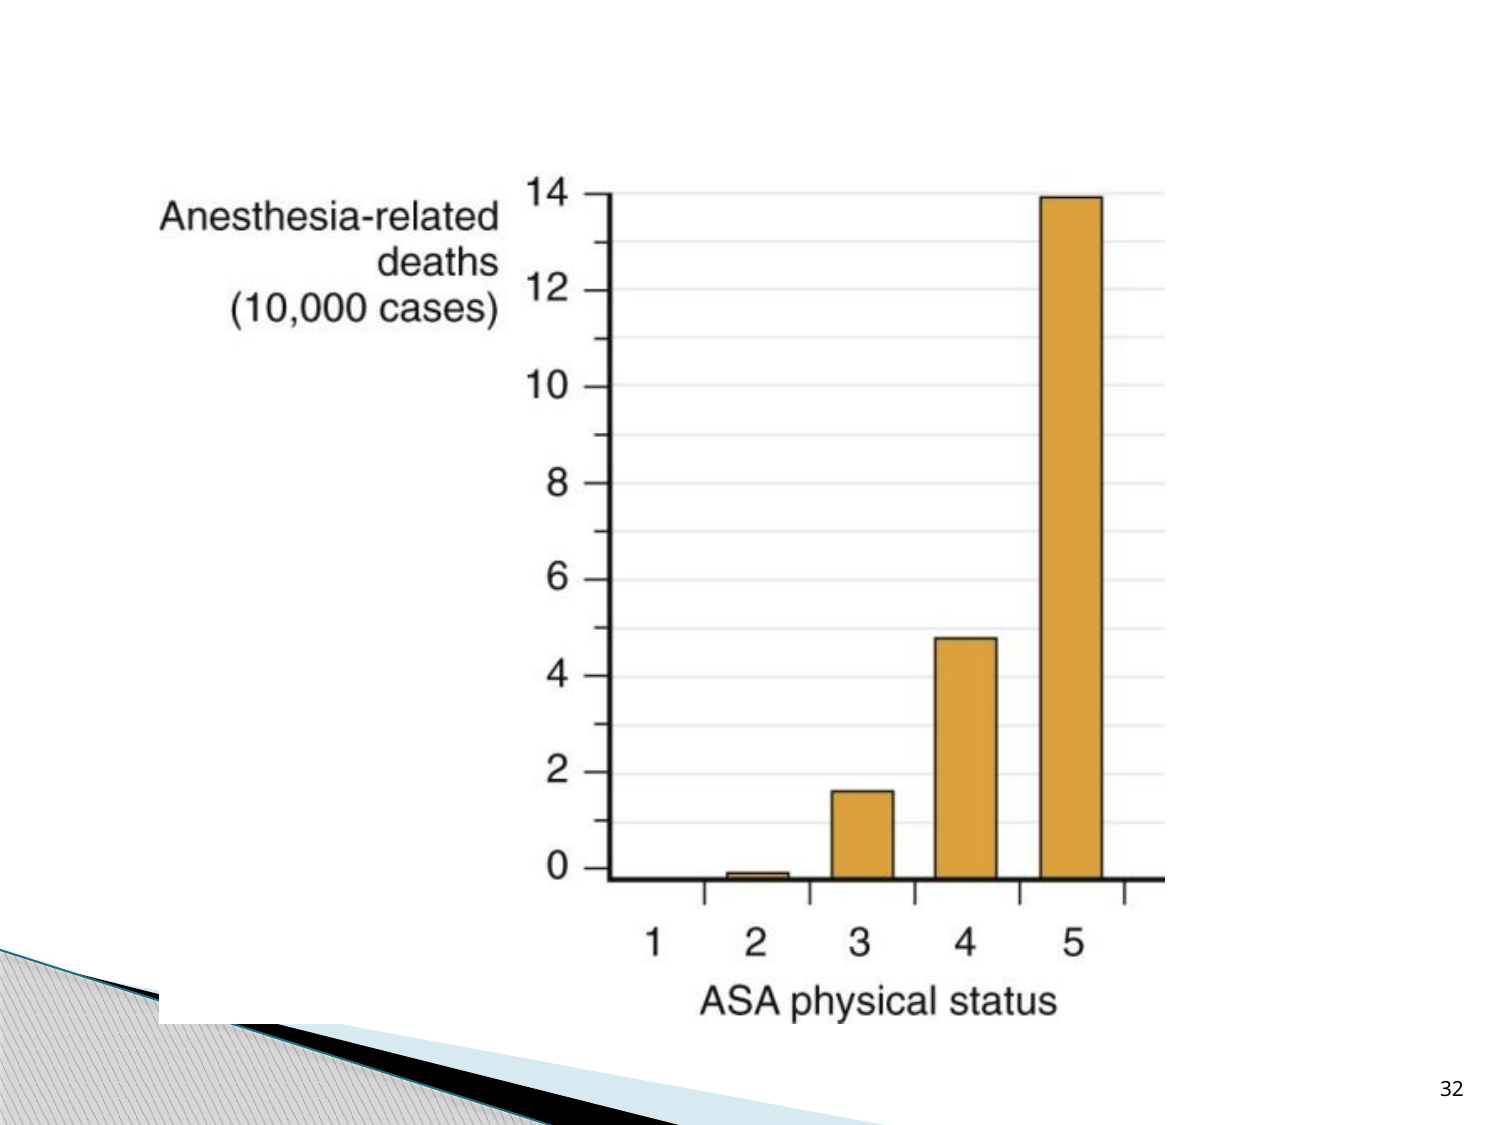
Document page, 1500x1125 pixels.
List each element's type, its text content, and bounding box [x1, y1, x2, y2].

slide_number 32 [1418, 1051, 1479, 1112]
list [159, 172, 1166, 1025]
